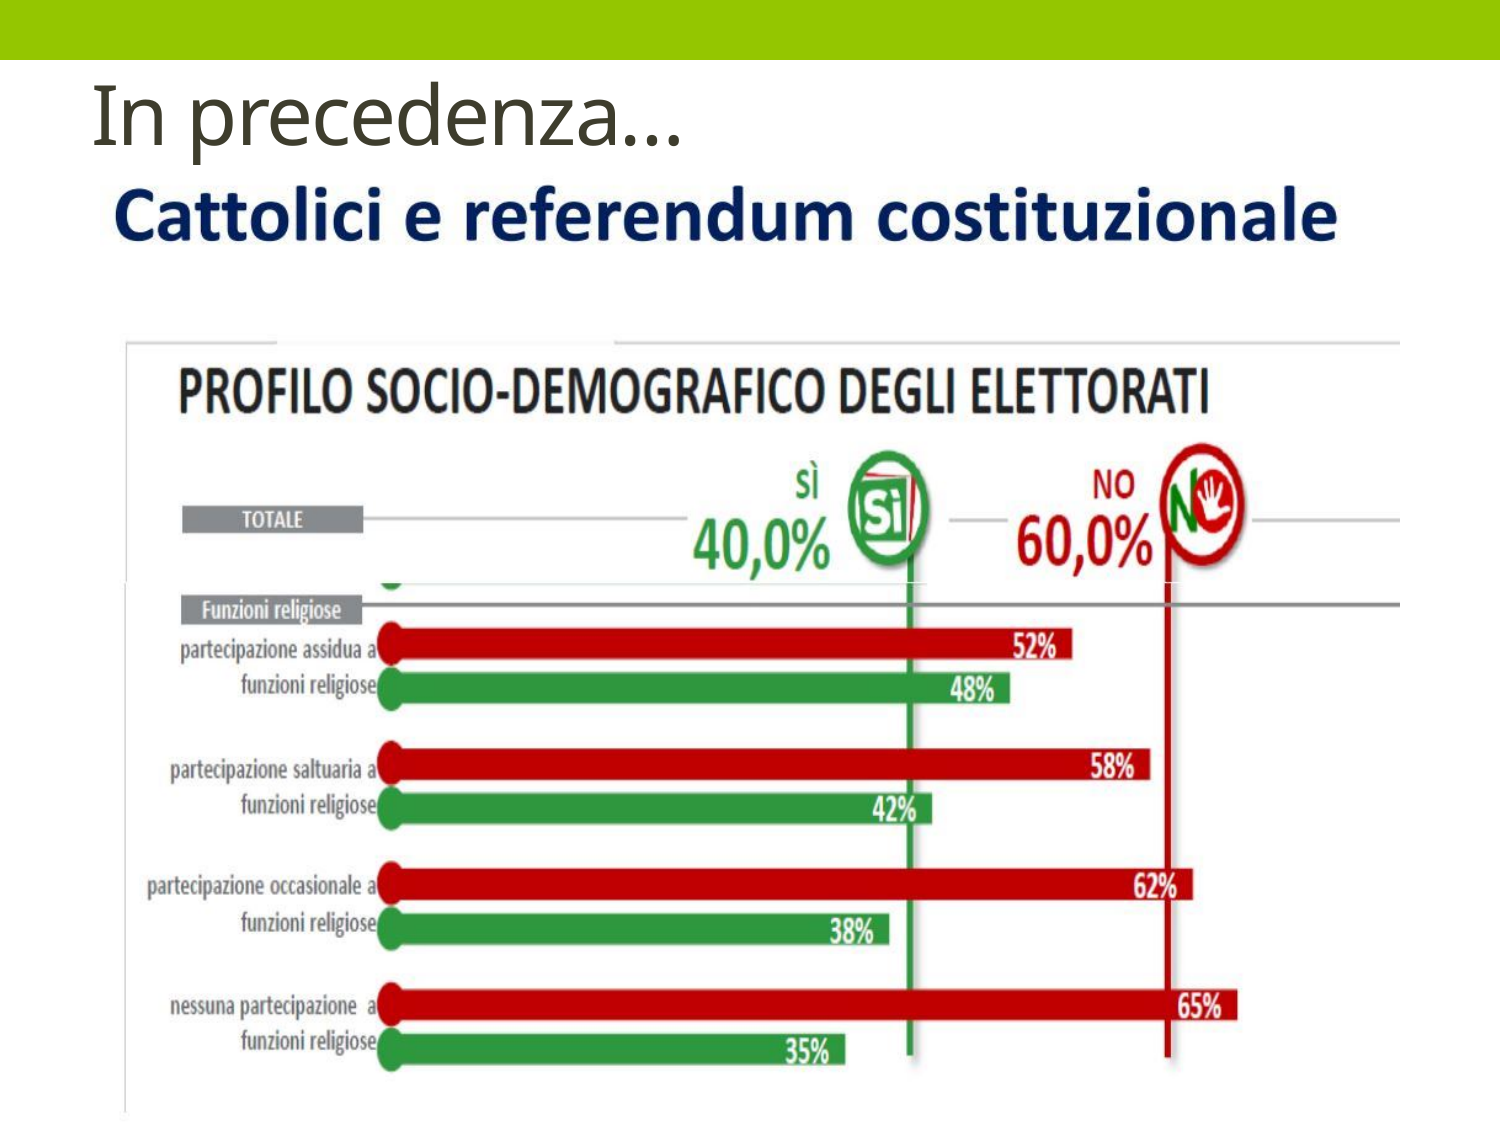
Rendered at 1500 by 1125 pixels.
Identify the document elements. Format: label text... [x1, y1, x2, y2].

title In precedenza… [76, 30, 1427, 194]
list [100, 166, 1400, 1125]
